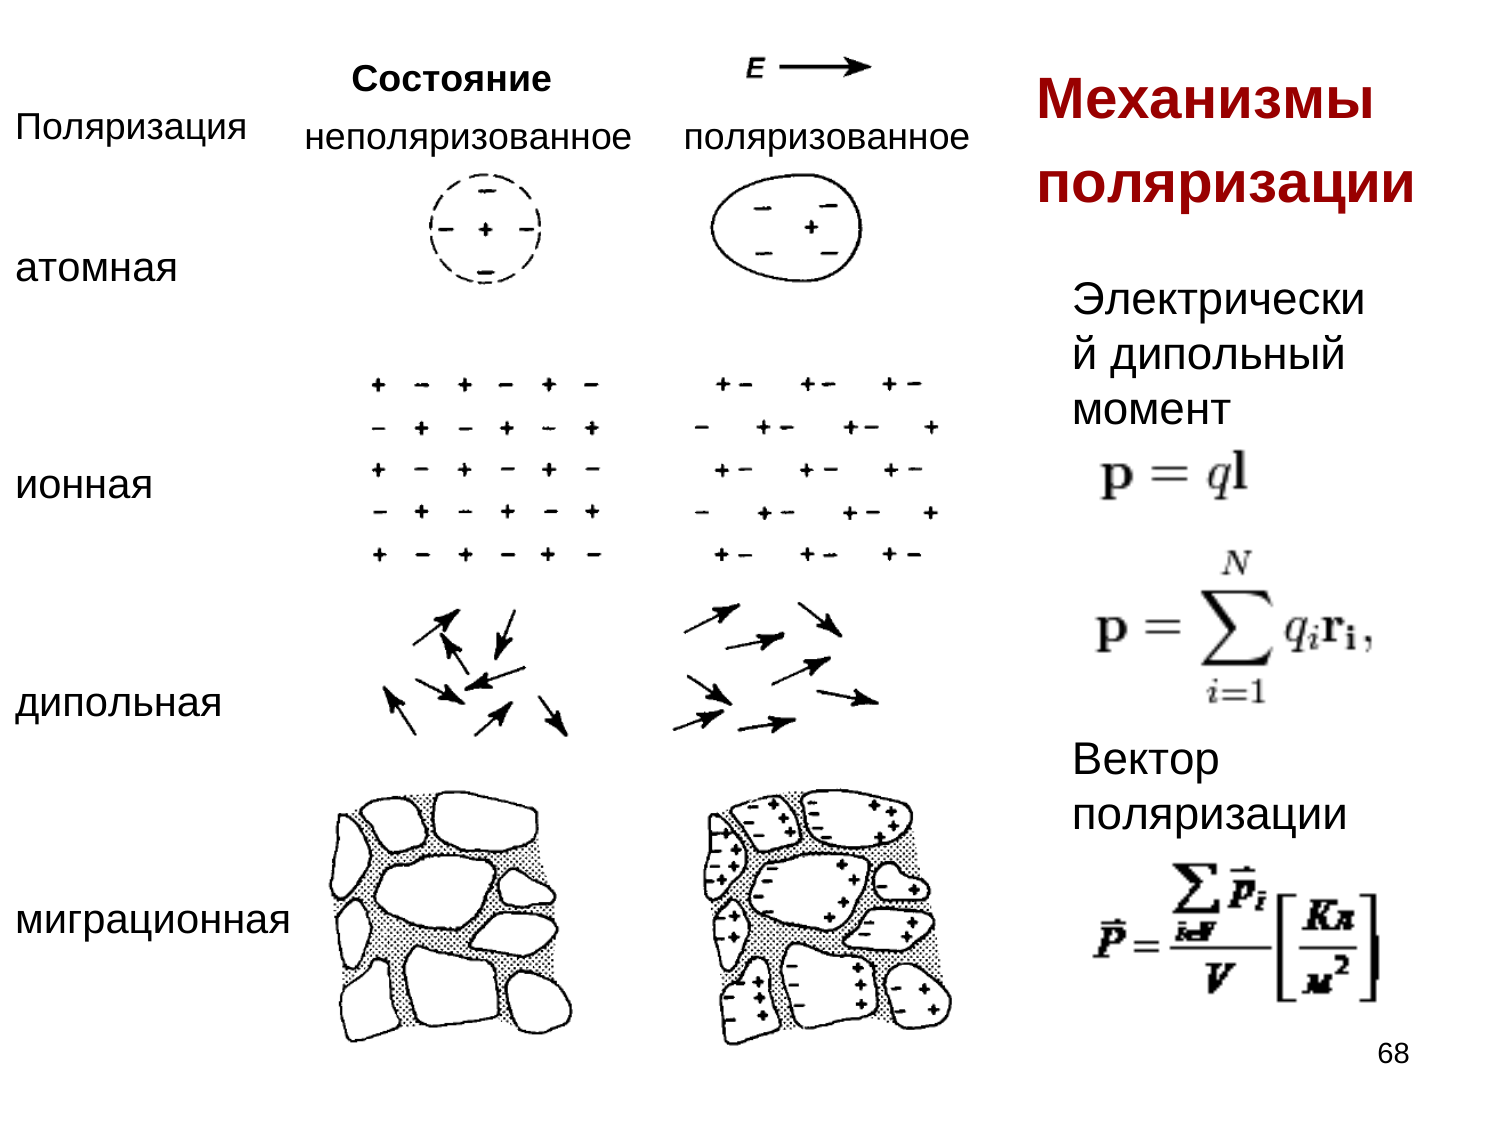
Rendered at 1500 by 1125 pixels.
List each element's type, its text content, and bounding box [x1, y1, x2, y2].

text_box ионная [12, 457, 156, 508]
text_box [289, 100, 1034, 161]
text_box поляризованное [681, 112, 971, 158]
text_box [194, 234, 961, 1047]
text_box [0, 89, 325, 946]
text_box дипольная [12, 674, 225, 725]
text_box [1068, 432, 1270, 525]
text_box Состояние [349, 54, 553, 100]
text_box атомная [12, 239, 179, 290]
text_box Электрически й дипольный момент [1069, 268, 1369, 434]
text_box [1069, 845, 1388, 1011]
text_box Вектор поляризации [1069, 728, 1350, 839]
text_box 68 [1375, 1034, 1412, 1070]
text_box миграционная [12, 892, 293, 943]
text_box Поляризация [12, 101, 249, 147]
text_box [1080, 538, 1388, 717]
text_box неполяризованное [302, 112, 633, 158]
title Механизмы поляризации [13, 15, 1487, 234]
